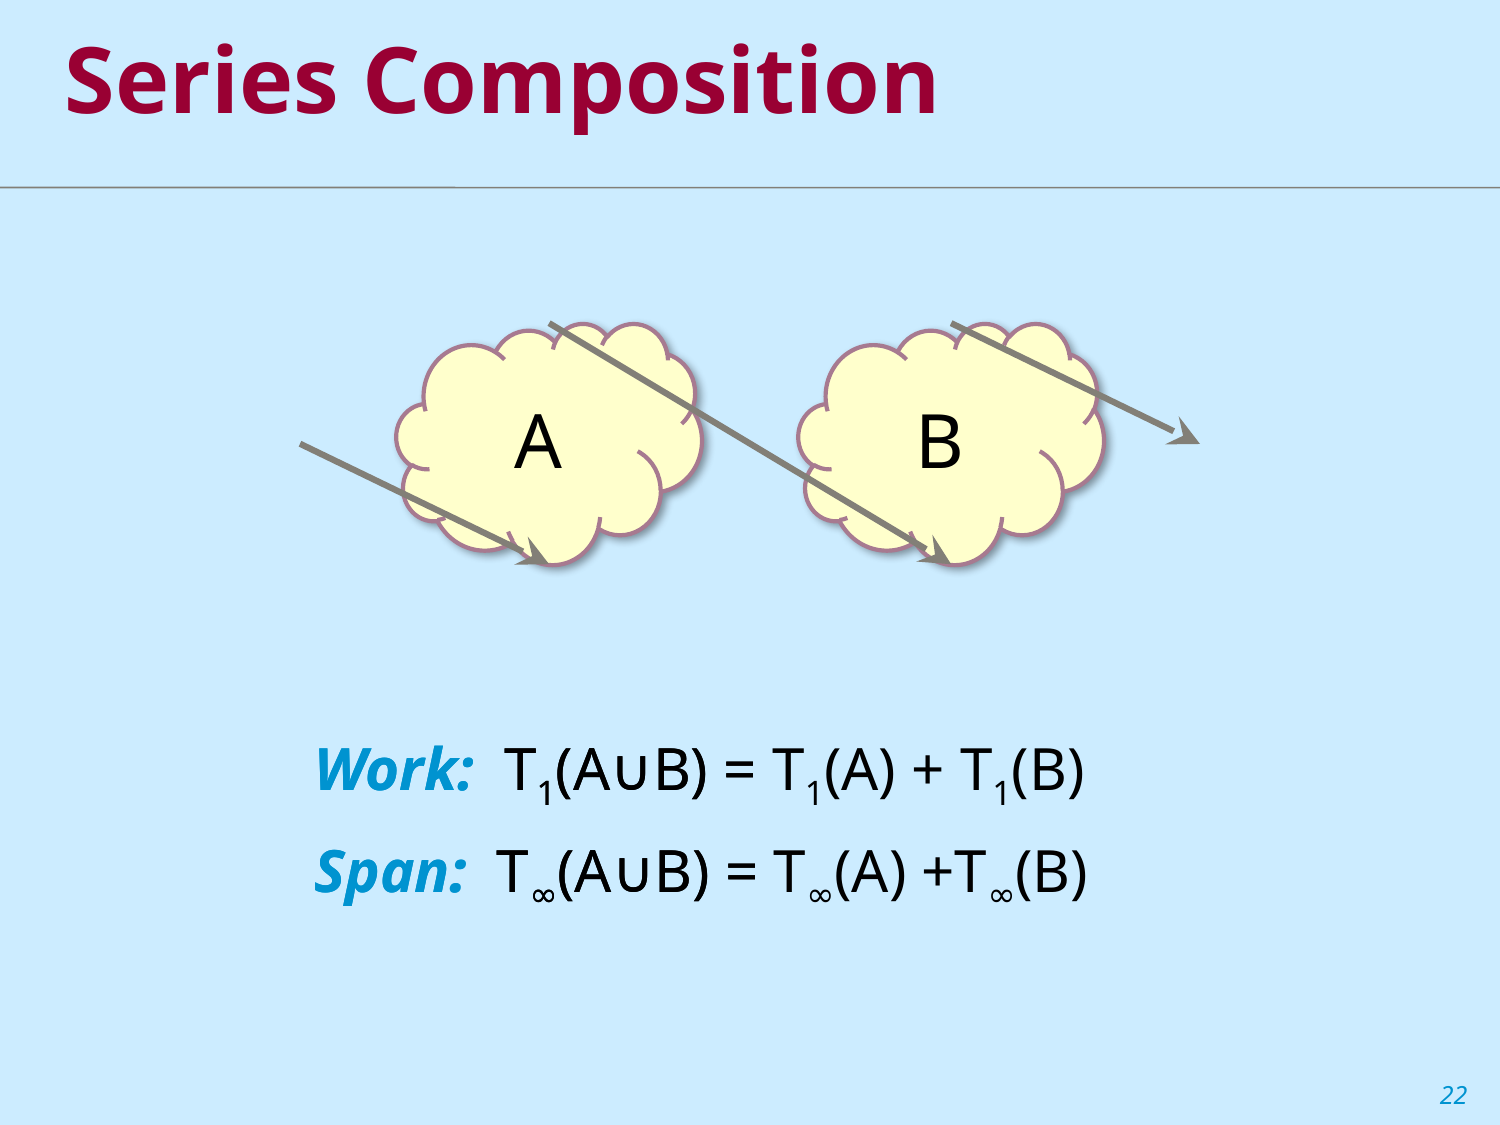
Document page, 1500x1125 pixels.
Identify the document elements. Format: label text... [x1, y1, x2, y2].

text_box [299, 322, 1201, 565]
title Series Composition [49, 10, 1500, 161]
text_box Span: T∞(A∪B) = T∞(A) +T∞(B) [1075, 826, 1200, 921]
text_box Span: T∞(A∪B) = [300, 826, 1075, 921]
text_box Work: T1(A∪B) = T1(A) + T1(B) [299, 725, 1200, 820]
